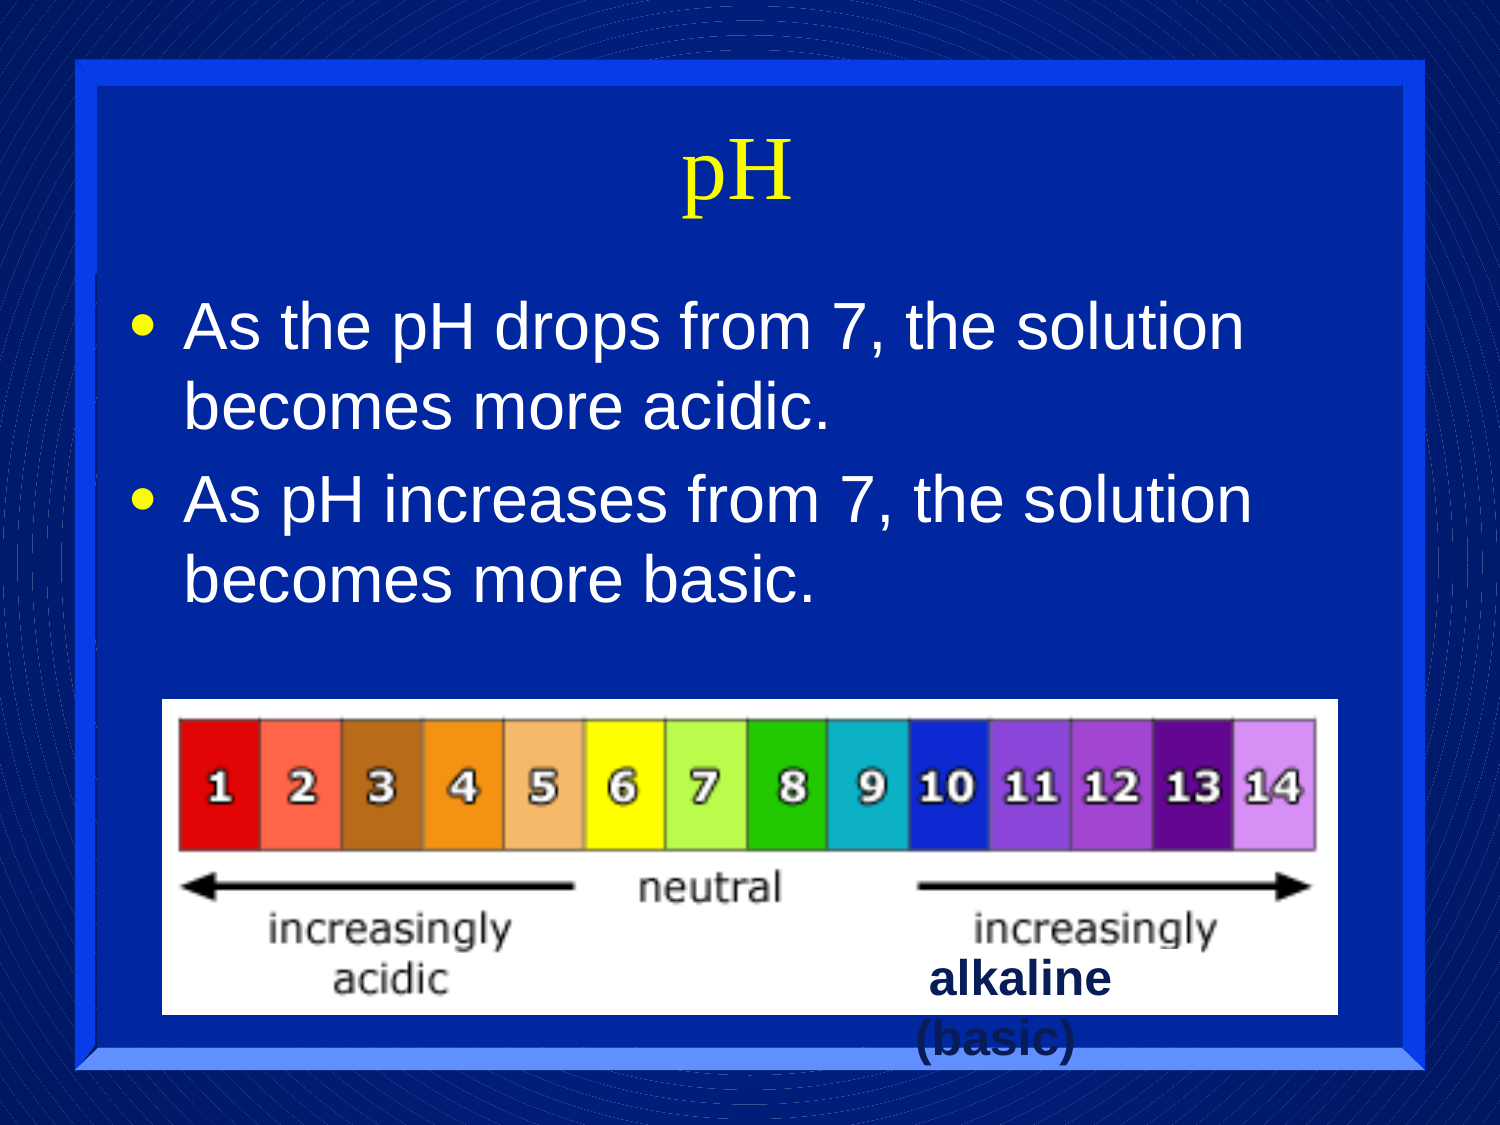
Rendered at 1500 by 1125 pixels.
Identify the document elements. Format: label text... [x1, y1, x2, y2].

text_box liters [1035, 1047, 1057, 1055]
list As the pH drops from 7, the solution becomes more acidic. As pH increases from 7, the solution becomes more basic. [112, 275, 1388, 950]
text_box liters [964, 1047, 990, 1055]
text_box liters [918, 1047, 930, 1065]
text_box liters [935, 1047, 959, 1055]
picture [162, 699, 1338, 1015]
text_box liters [1061, 1047, 1072, 1065]
title pH [99, 99, 1375, 225]
text_box liters [992, 1047, 1015, 1055]
